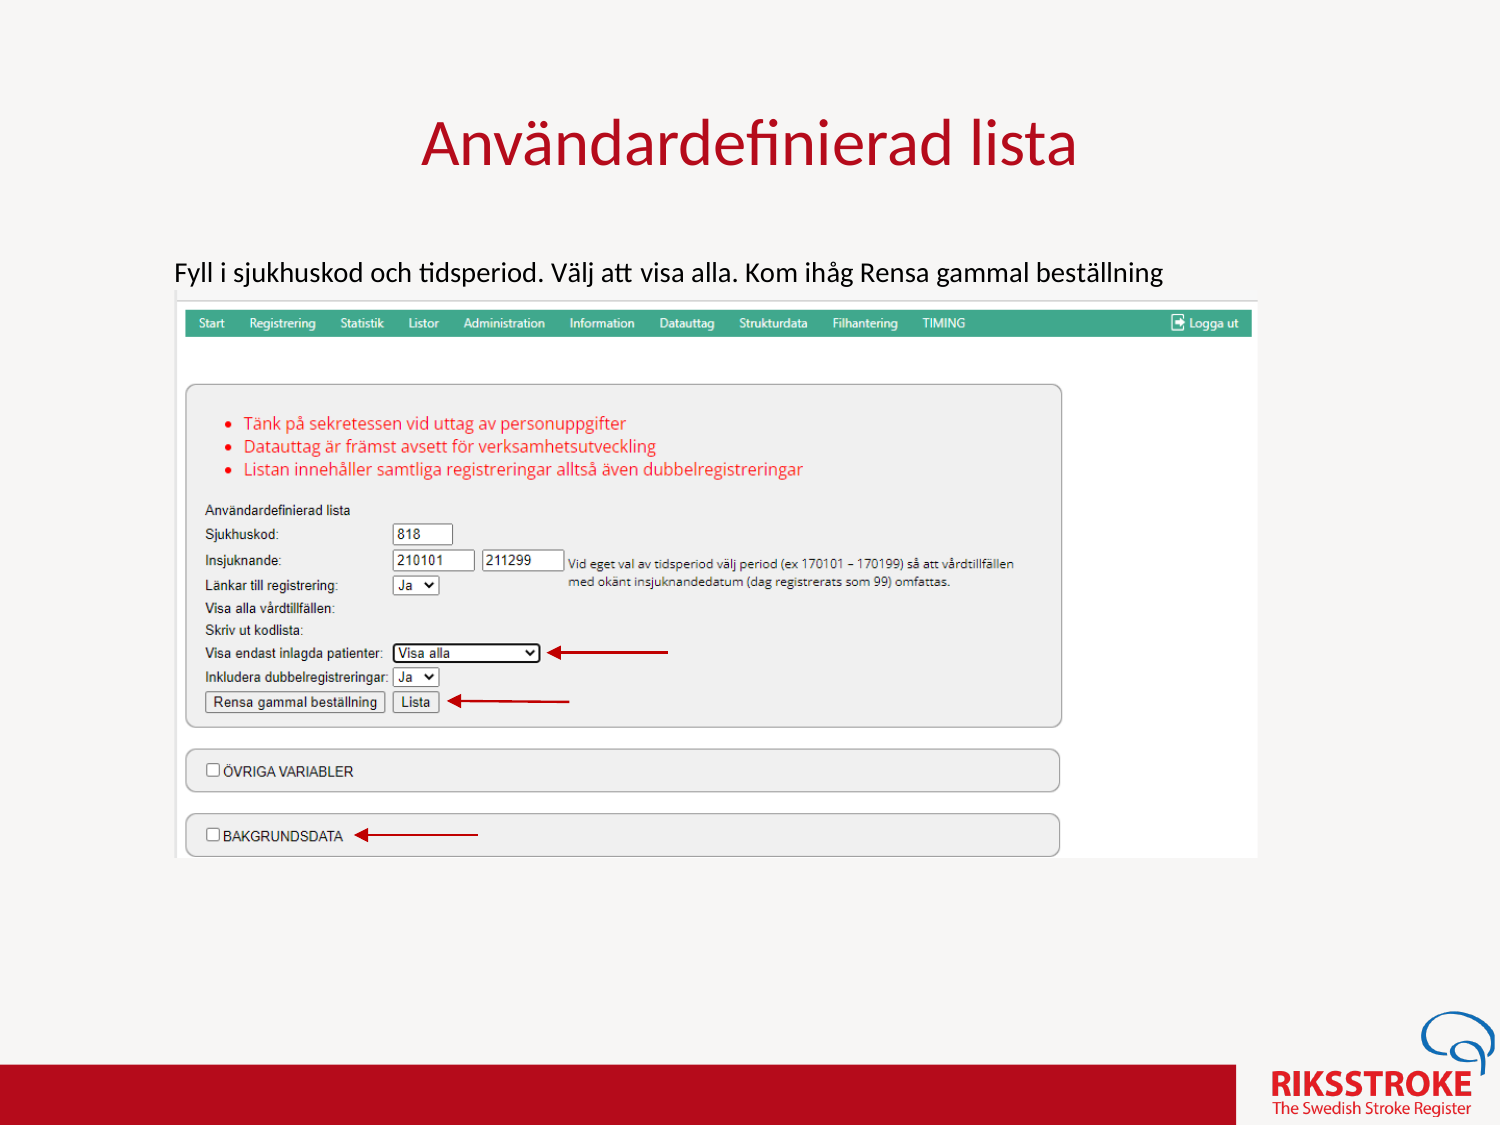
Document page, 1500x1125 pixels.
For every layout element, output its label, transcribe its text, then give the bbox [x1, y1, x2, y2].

picture [174, 255, 1258, 916]
title Användardefinierad lista [75, 45, 1425, 233]
